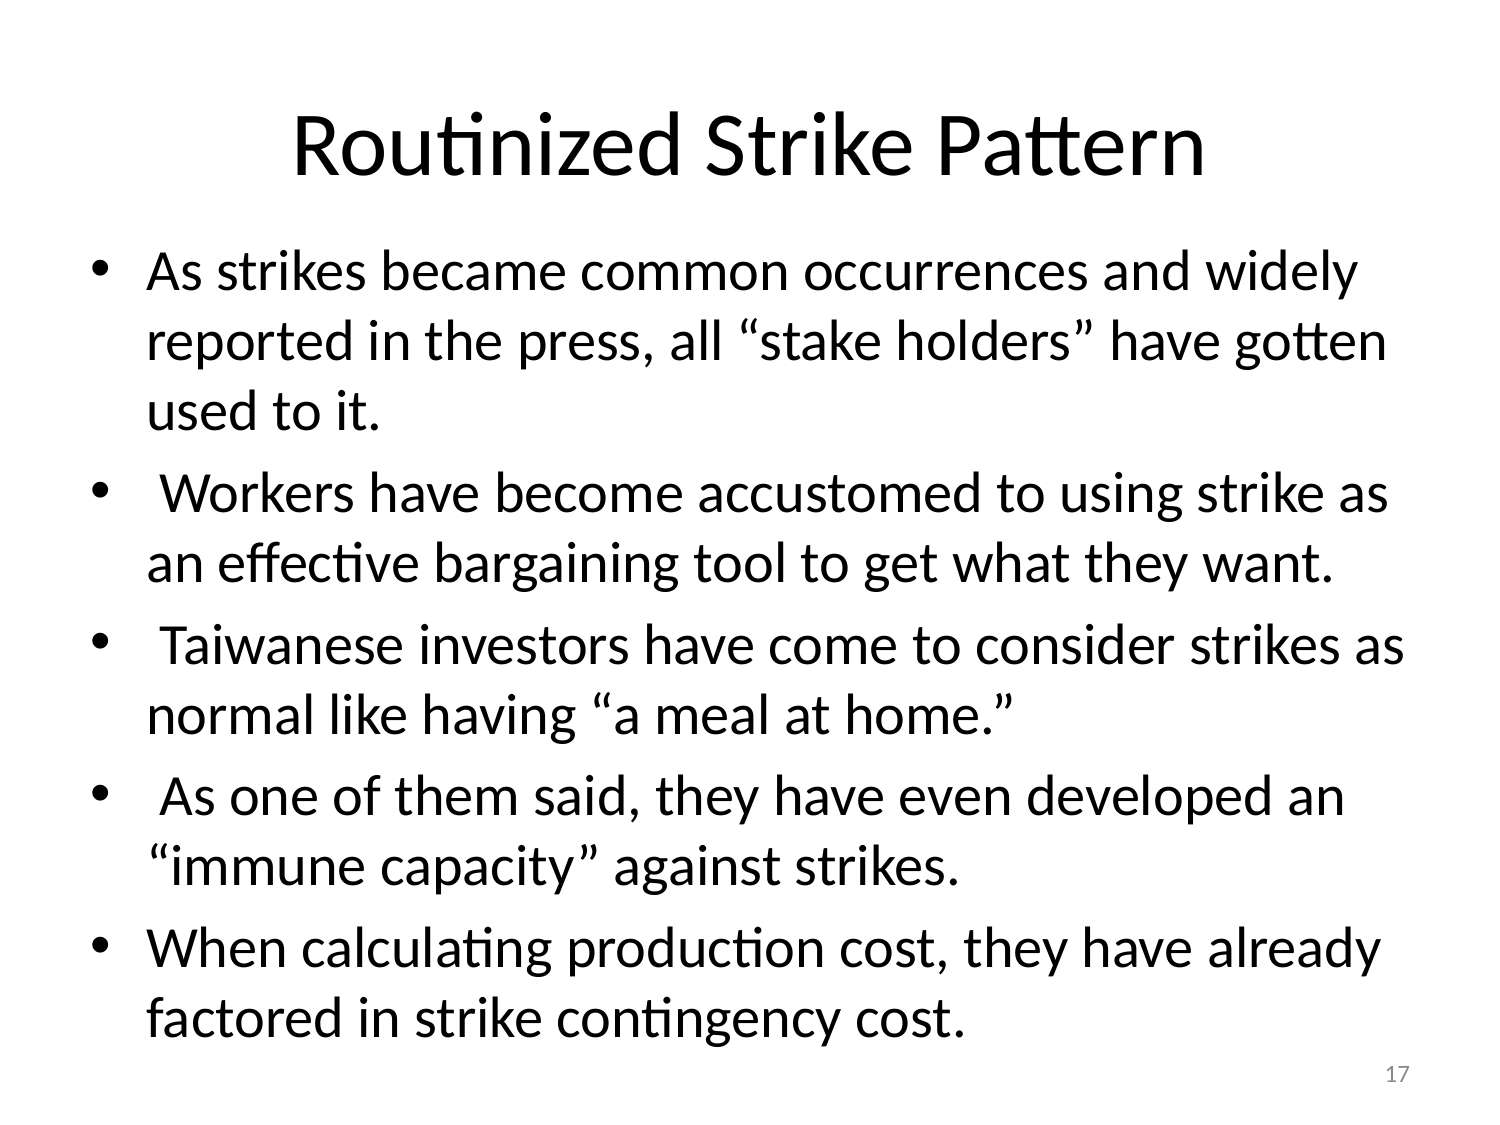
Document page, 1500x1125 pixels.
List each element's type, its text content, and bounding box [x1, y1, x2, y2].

title Routinized Strike Pattern [74, 44, 1426, 224]
slide_number 17 [1074, 1042, 1425, 1103]
list As strikes became common occurrences and widely reported in the press, all “stake holders” have gotten used to it. Workers have become accustomed to using strike as an effective bargaining tool to get what they want. Taiwanese investors have come to consider strikes as normal like having “a meal at home.” As one of them said, they have even developed an “immune capacity” against strikes. When calculating production cost, they have already factored in strike contingency cost. [74, 224, 1426, 1063]
